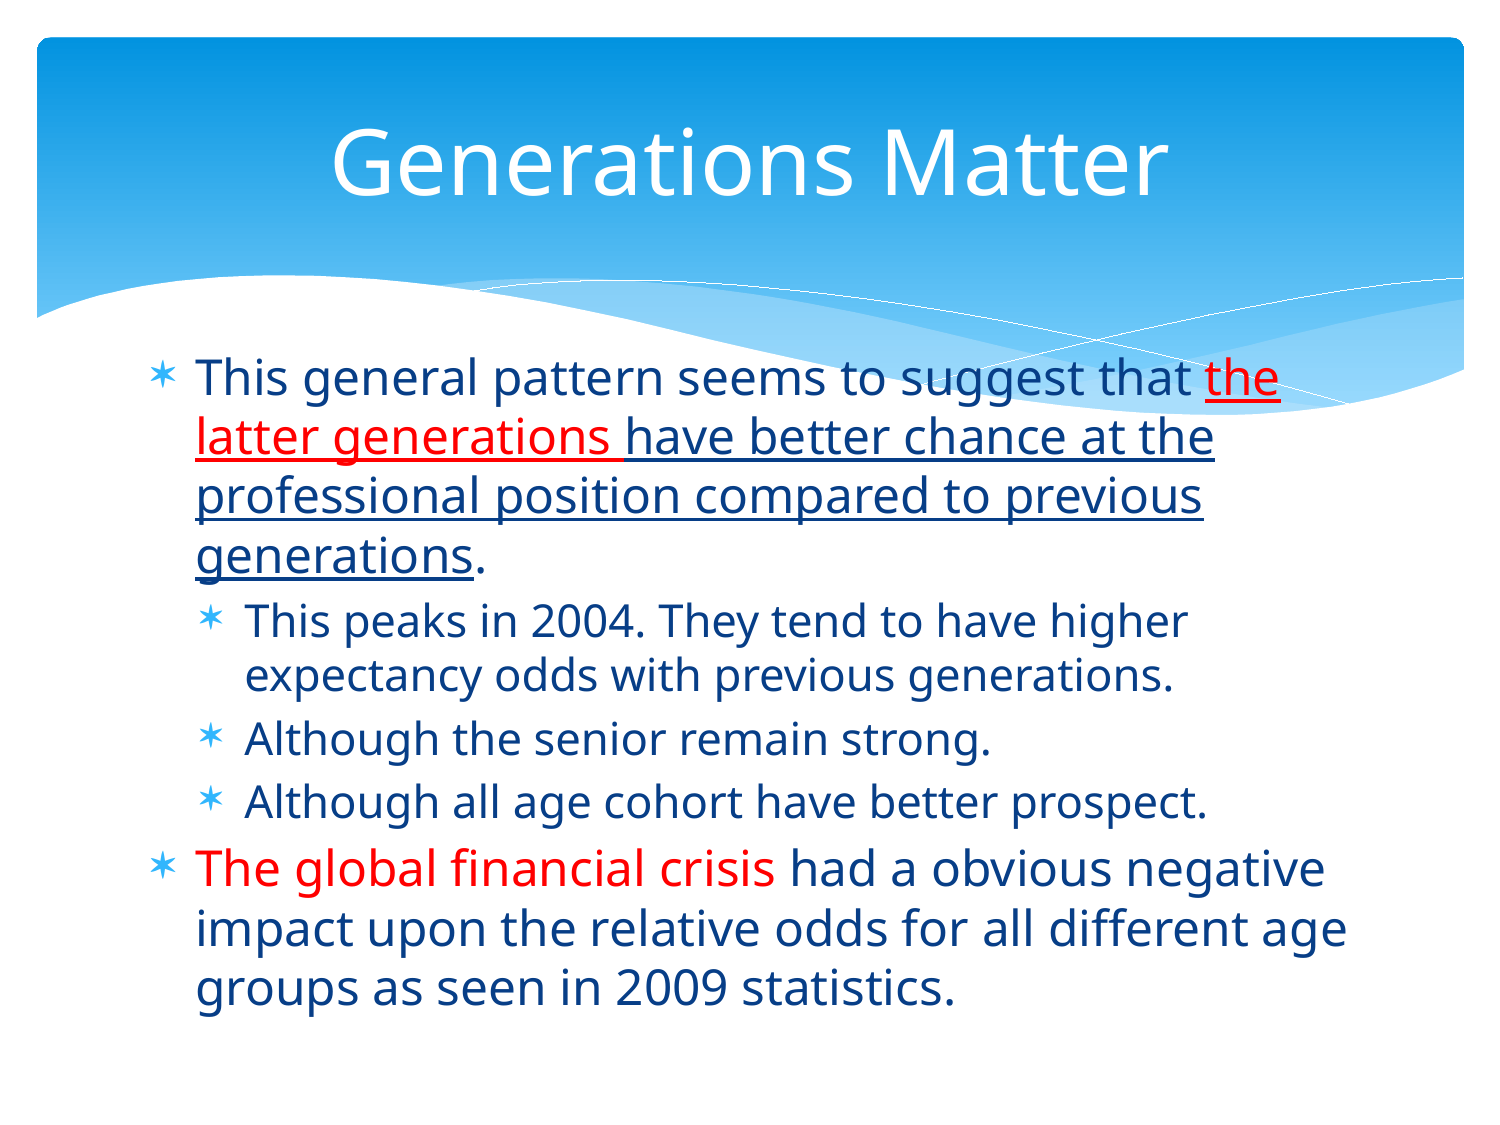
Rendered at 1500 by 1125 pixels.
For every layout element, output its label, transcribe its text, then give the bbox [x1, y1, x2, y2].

title Generations Matter [75, 55, 1425, 261]
list This general pattern seems to suggest that the latter generations have better chance at the professional position compared to previous generations. This peaks in 2004. They tend to have higher expectancy odds with previous generations. Although the senior remain strong. Although all age cohort have better prospect. The global financial crisis had a obvious negative impact upon the relative odds for all different age groups as seen in 2009 statistics. [135, 338, 1388, 1024]
